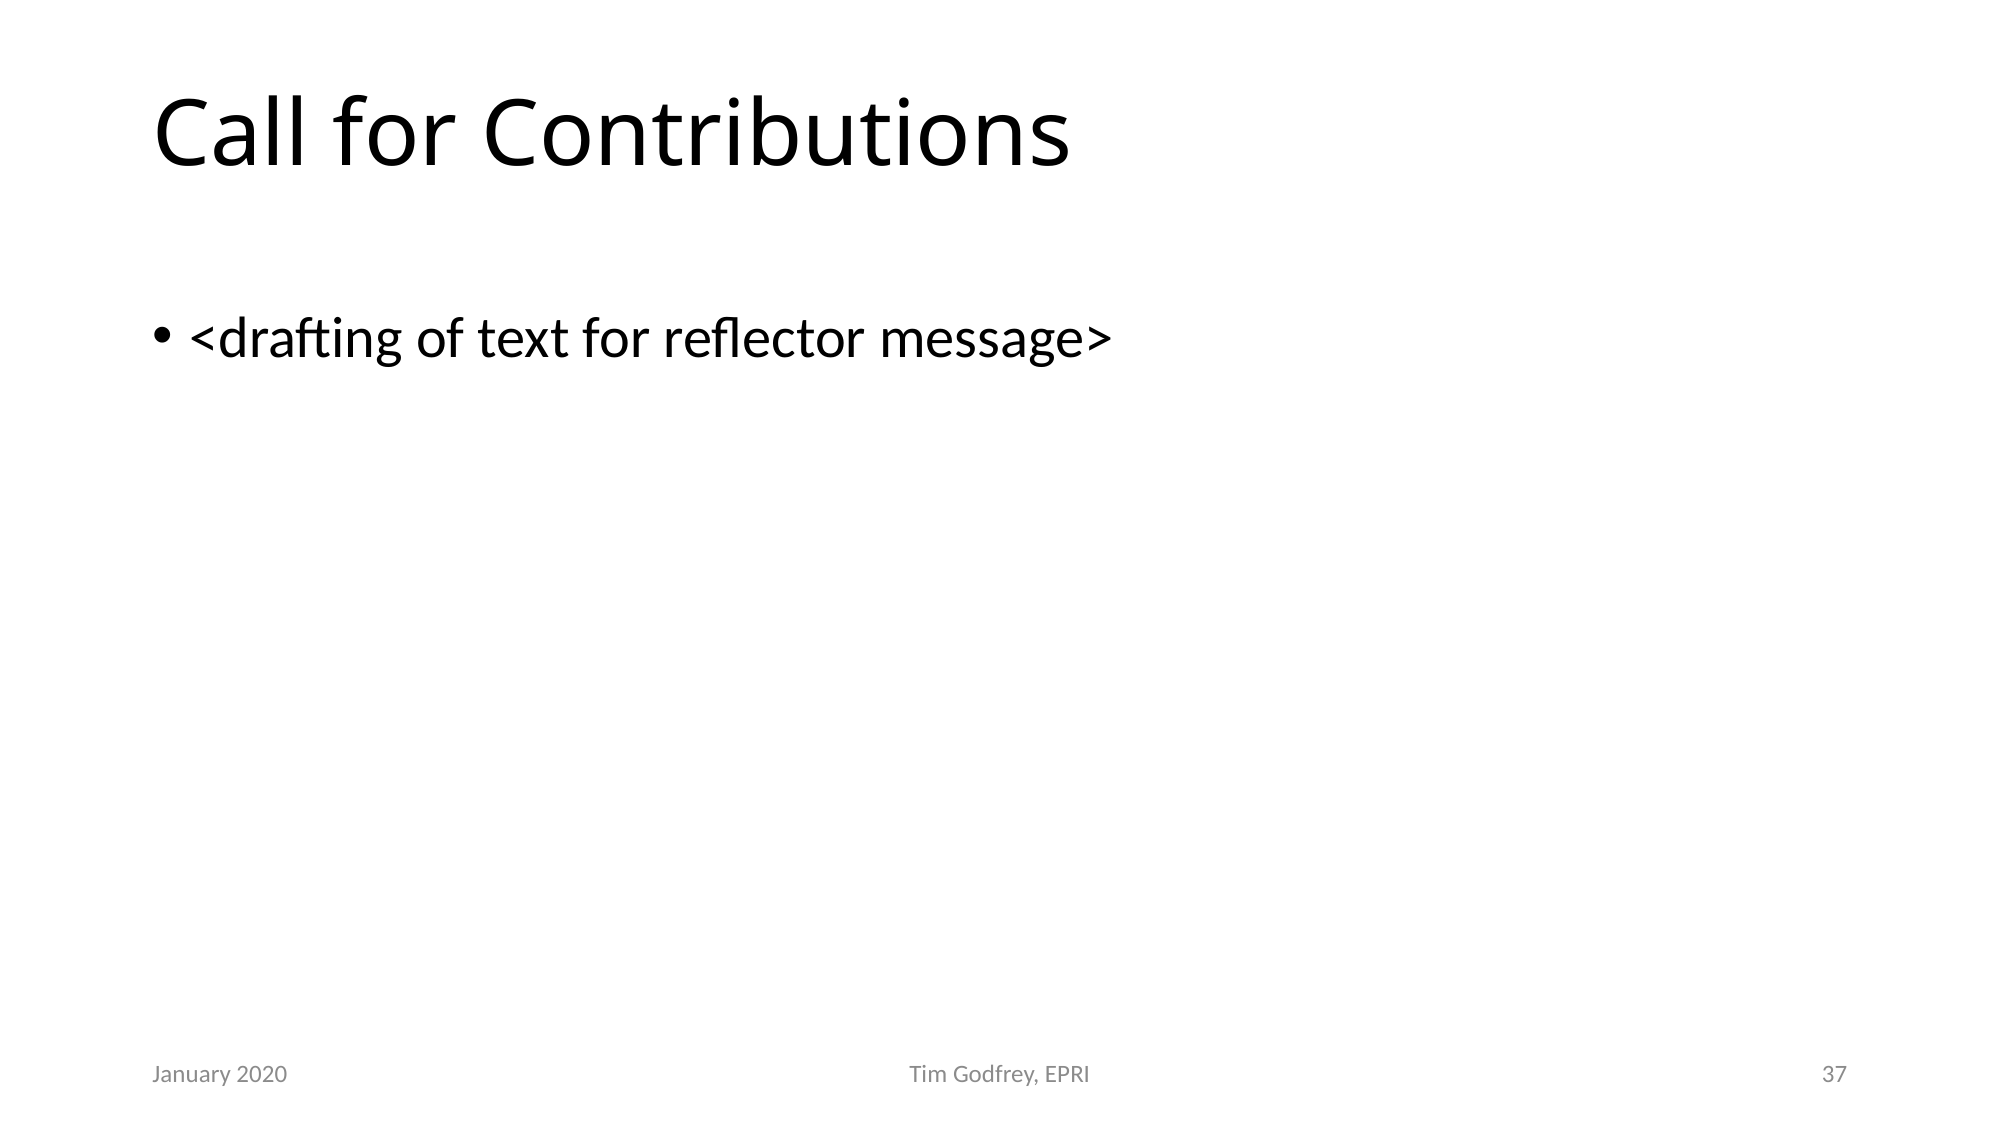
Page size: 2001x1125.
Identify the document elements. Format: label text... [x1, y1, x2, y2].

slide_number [137, 1042, 588, 1103]
title Call for Contributions [137, 59, 1863, 213]
slide_number 37 [1412, 1042, 1863, 1103]
footer Tim Godfrey, EPRI [662, 1042, 1338, 1103]
list <drafting of text for reflector message> [137, 299, 1863, 1014]
